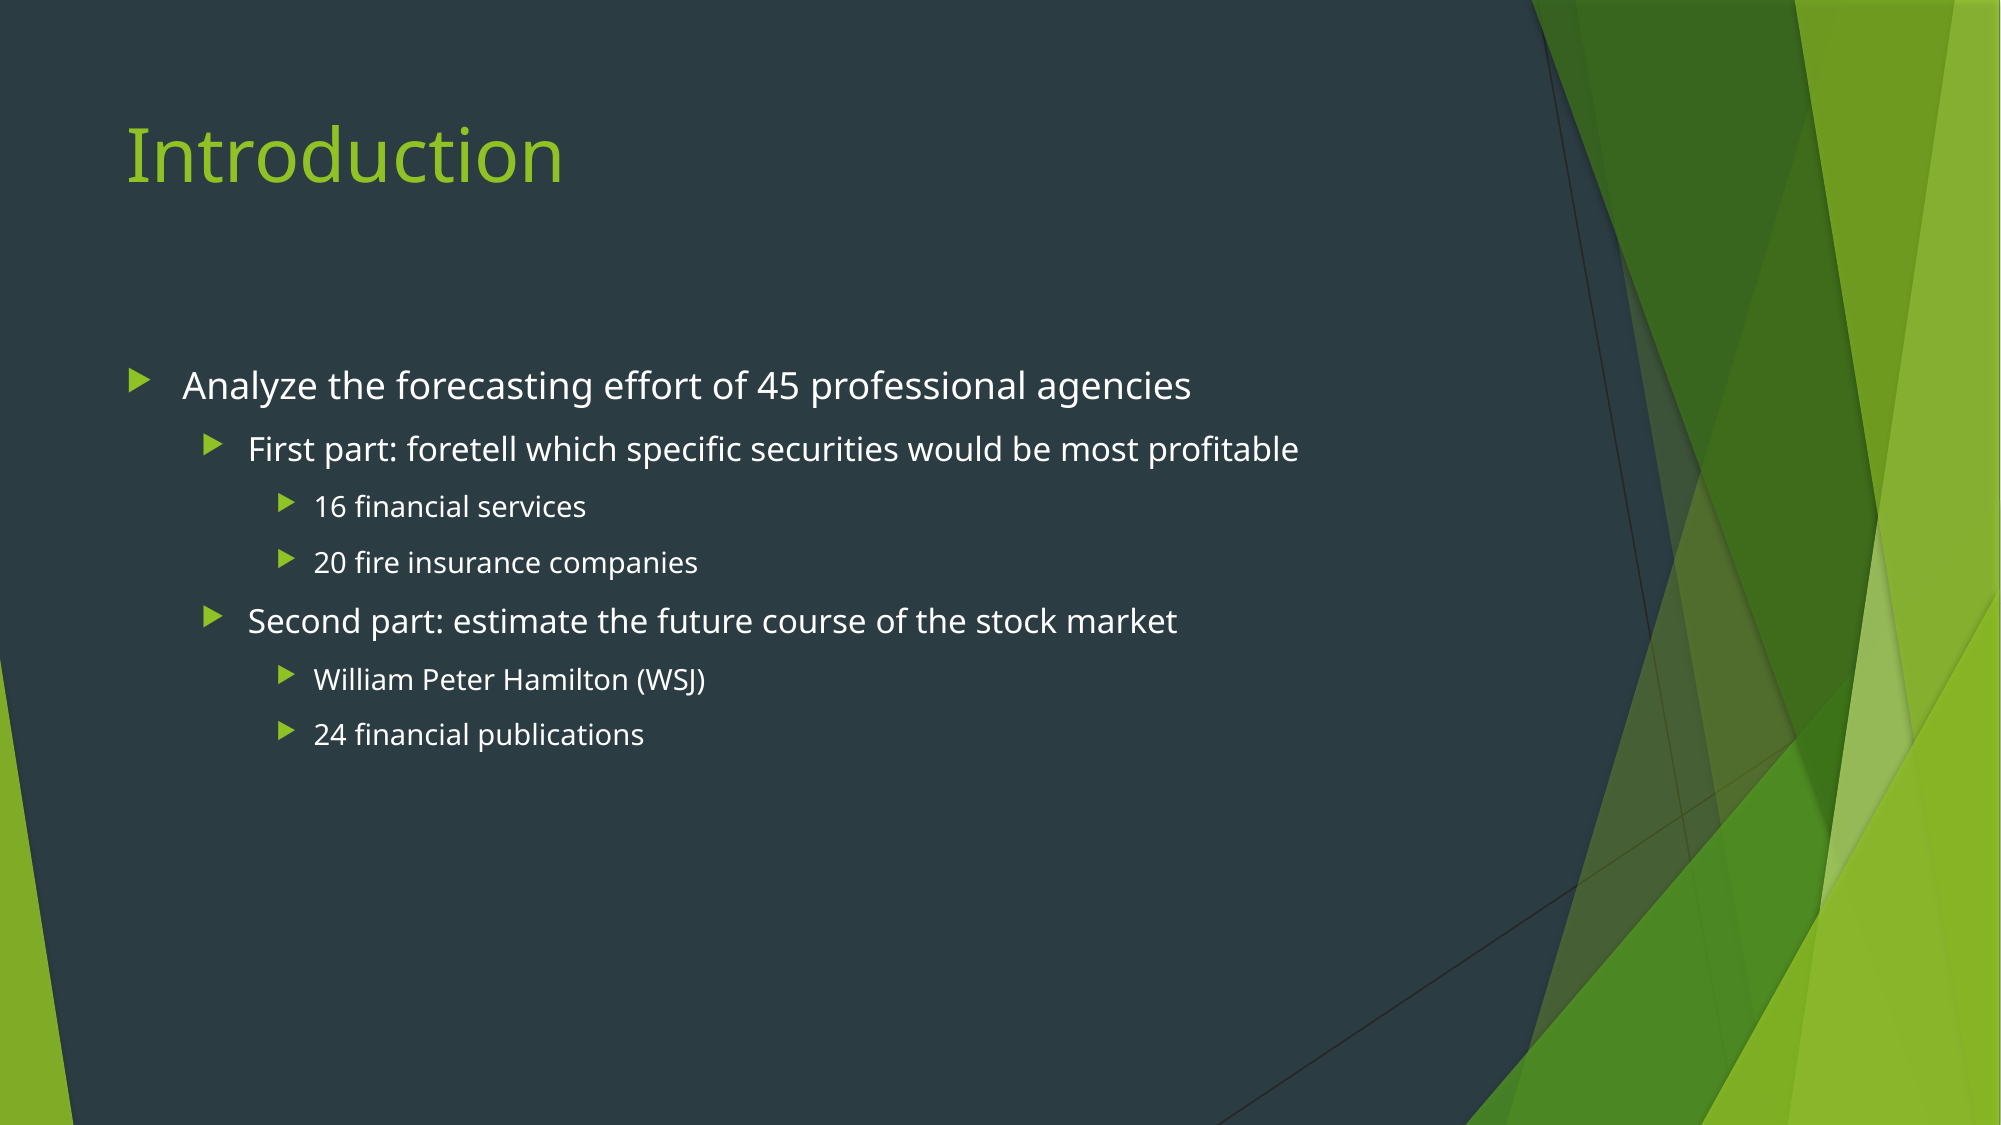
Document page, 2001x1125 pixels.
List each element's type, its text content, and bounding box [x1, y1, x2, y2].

title Introduction [111, 99, 1522, 317]
list Analyze the forecasting effort of 45 professional agencies First part: foretell which specific securities would be most profitable 16 financial services 20 fire insurance companies Second part: estimate the future course of the stock market William Peter Hamilton (WSJ) 24 financial publications [111, 354, 1522, 992]
